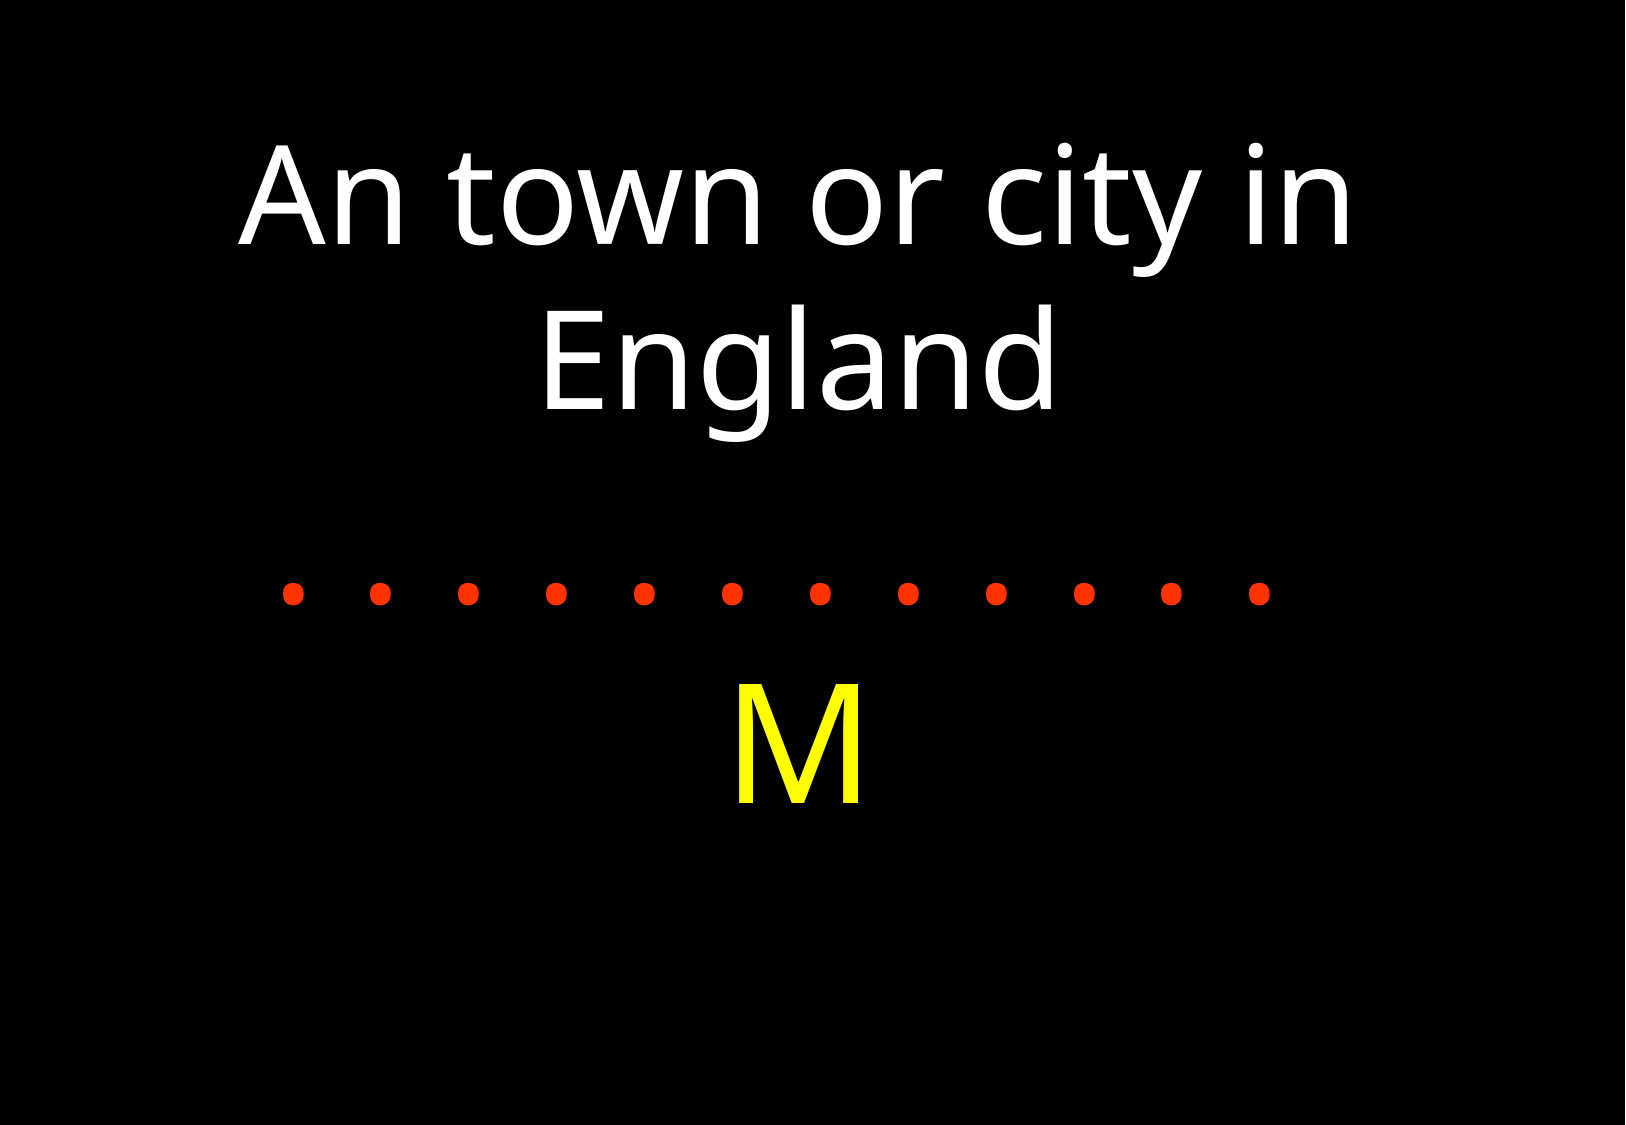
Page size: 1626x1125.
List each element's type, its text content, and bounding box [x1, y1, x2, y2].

text_box An town or city in England . . . . . . . . . . . . M [54, 99, 1544, 1065]
